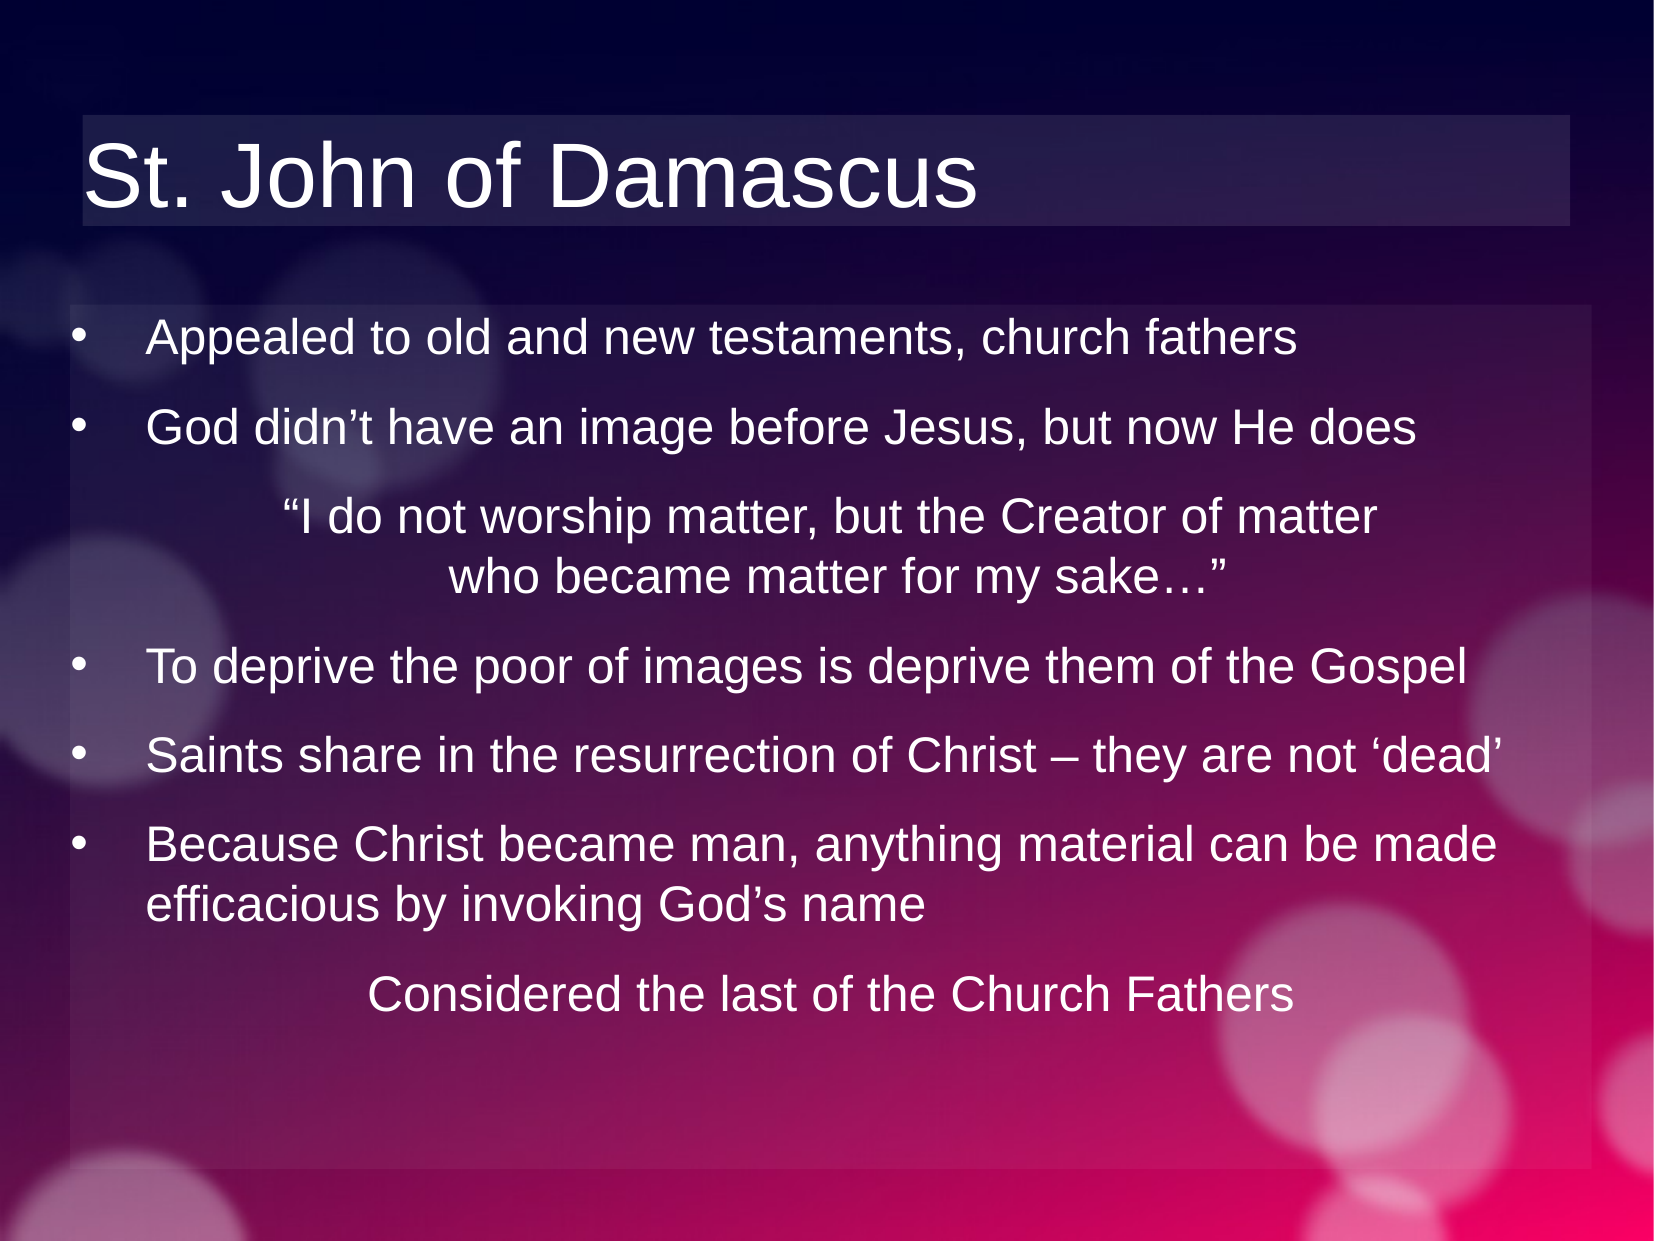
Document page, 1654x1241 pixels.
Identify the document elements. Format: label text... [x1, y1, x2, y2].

text_box Appealed to old and new testaments, church fathers God didn’t have an image before Jesus, but now He does “I do not worship matter, but the Creator of matter who became matter for my sake…” To deprive the poor of images is deprive them of the Gospel Saints share in the resurrection of Christ – they are not ‘dead’ Because Christ became man, anything material can be made efficacious by invoking God’s name Considered the last of the Church Fathers [70, 304, 1592, 1169]
text_box St. John of Damascus [82, 114, 1571, 226]
picture [0, 0, 1654, 1241]
